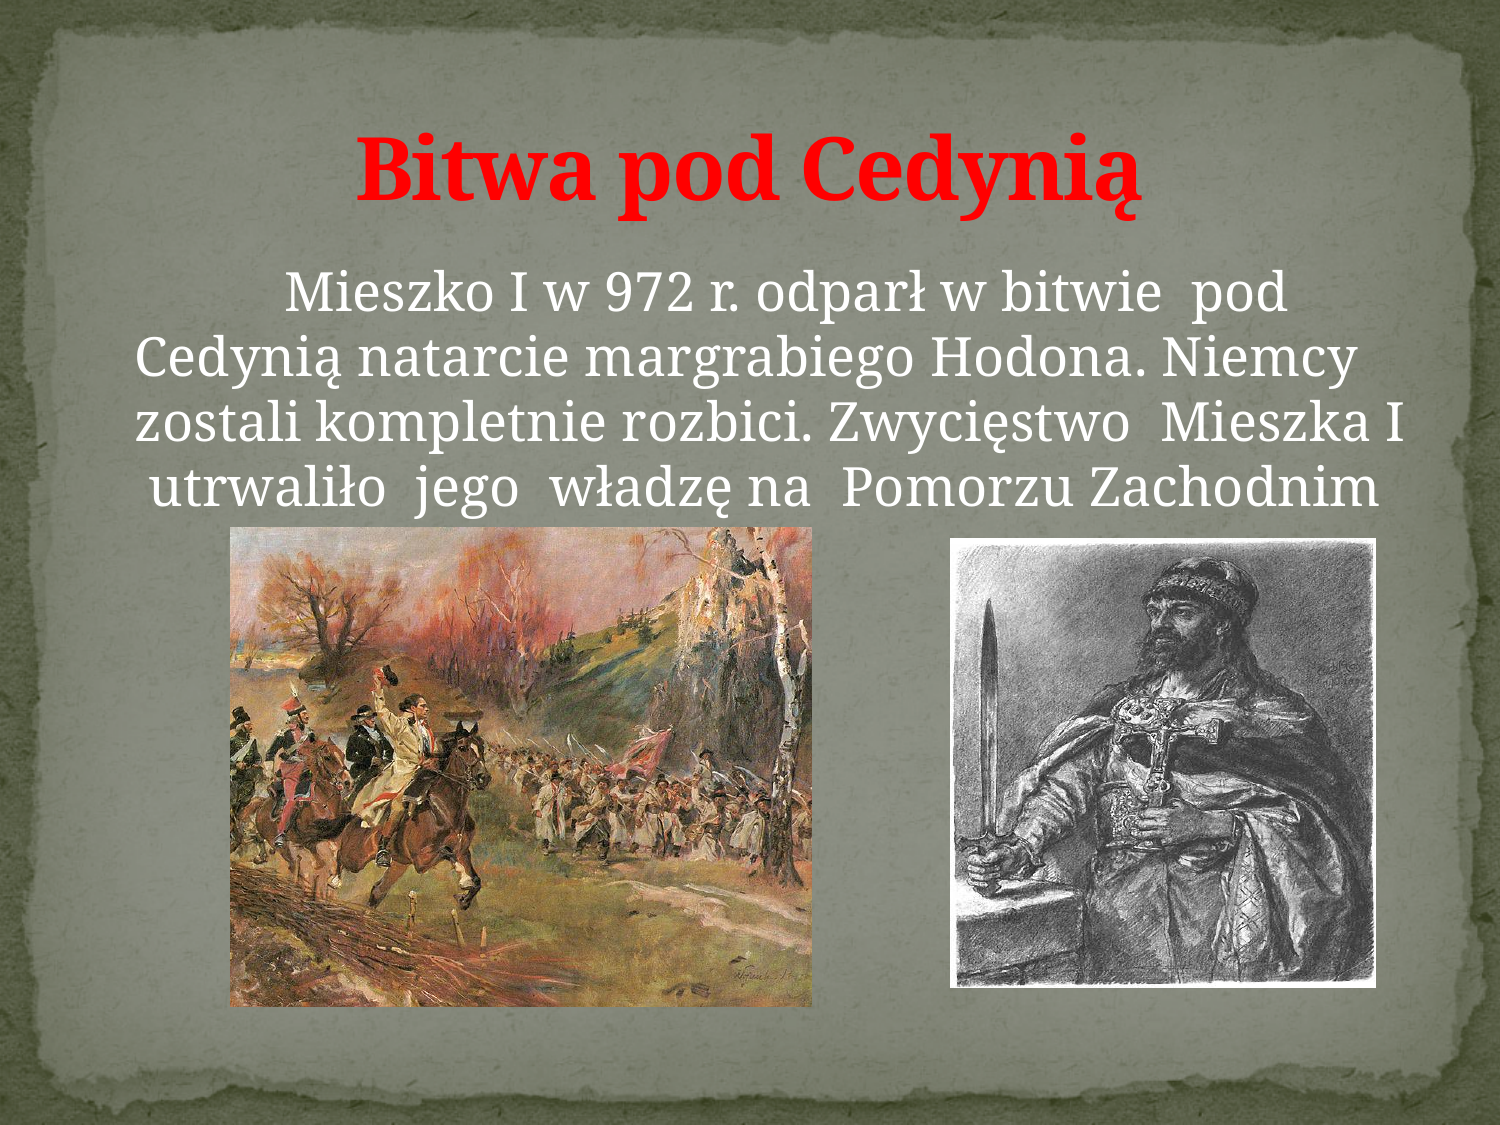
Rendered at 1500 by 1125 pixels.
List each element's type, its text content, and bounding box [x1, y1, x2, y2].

title Bitwa pod Cedynią [74, 24, 1425, 225]
list Mieszko I w 972 r. odparł w bitwie pod Cedynią natarcie margrabiego Hodona. Niemcy zostali kompletnie rozbici. Zwycięstwo Mieszka I utrwaliło jego władzę na Pomorzu Zachodnim [75, 249, 1425, 1000]
picture [230, 527, 812, 1007]
picture [950, 538, 1376, 988]
